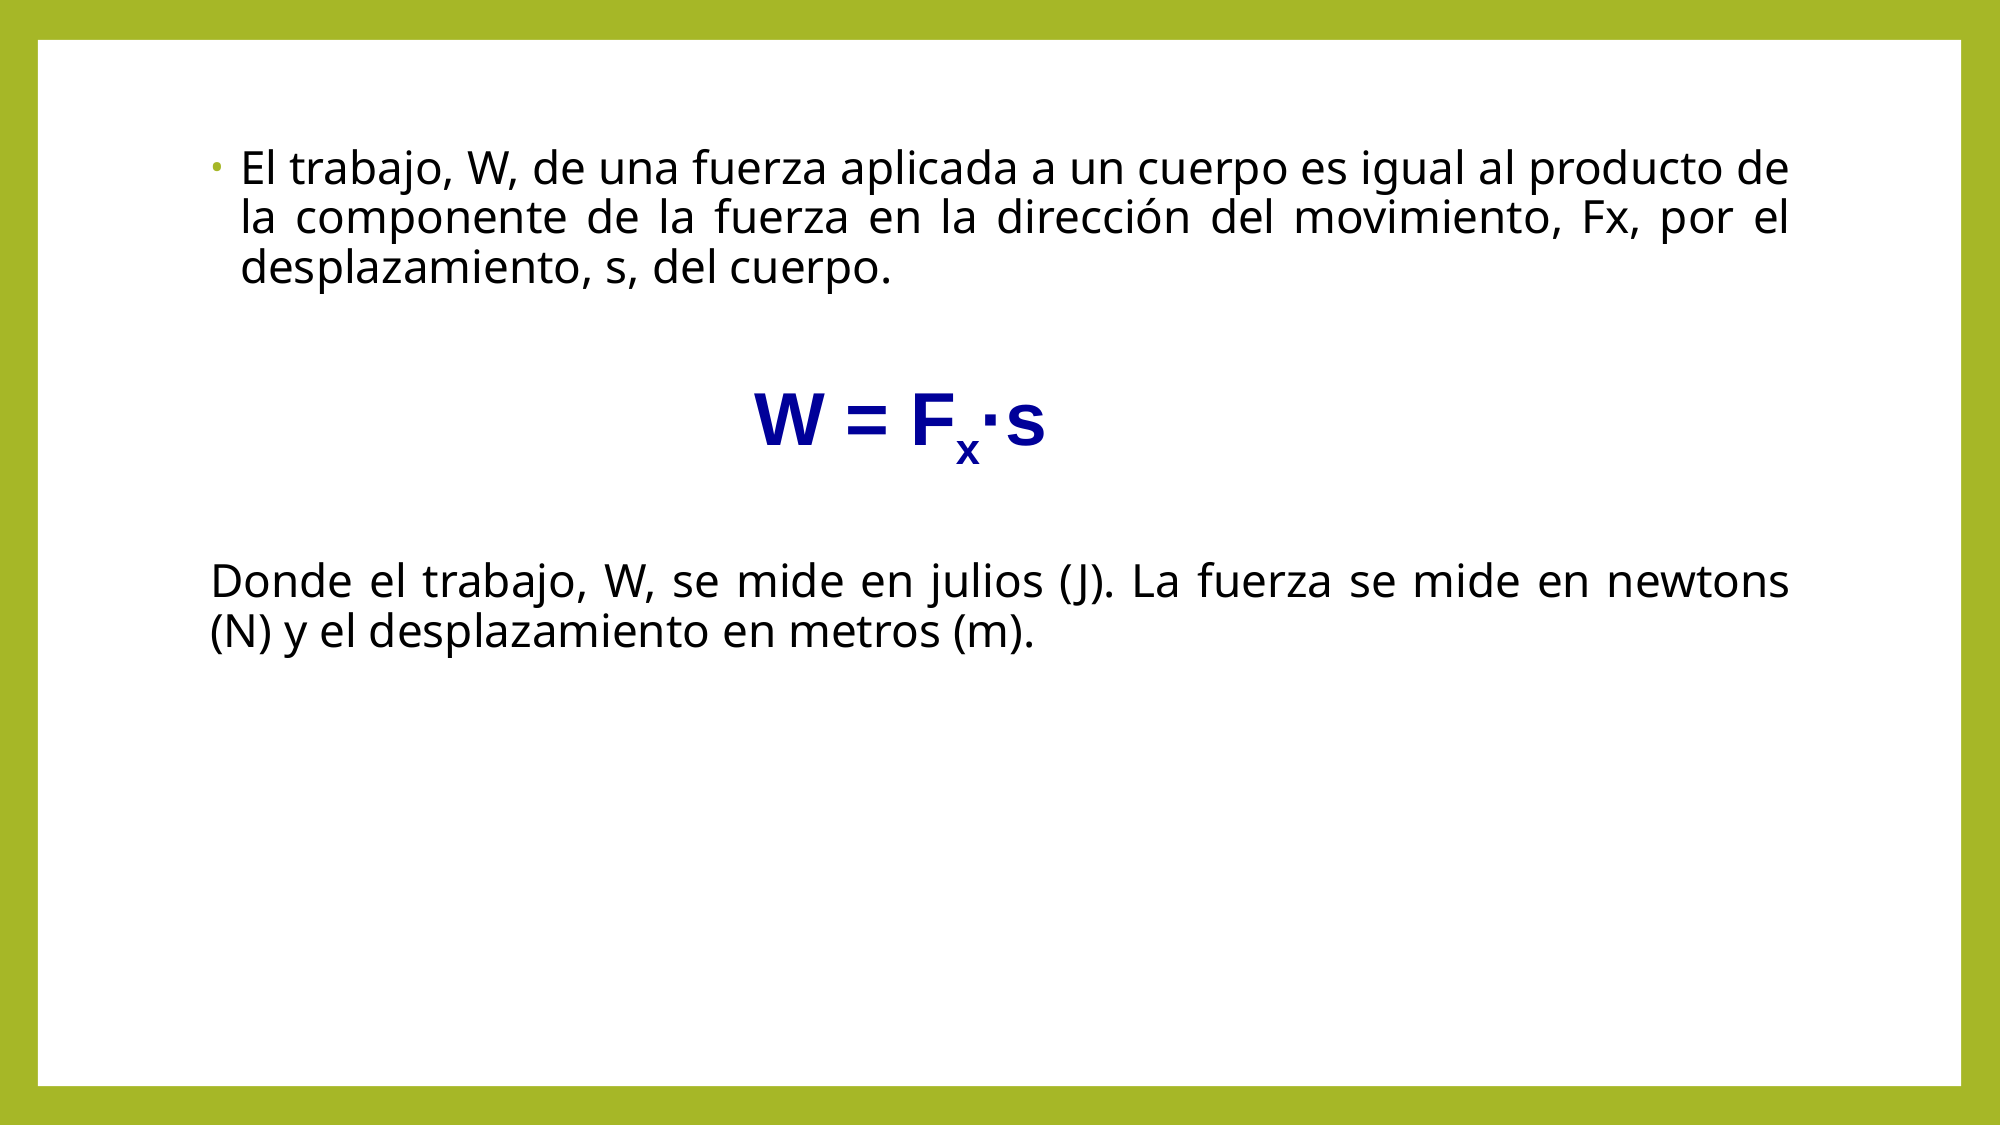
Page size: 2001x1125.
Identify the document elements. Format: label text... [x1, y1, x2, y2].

text_box W = Fx·s [739, 363, 1194, 481]
list El trabajo, W, de una fuerza aplicada a un cuerpo es igual al producto de la componente de la fuerza en la dirección del movimiento, Fx, por el desplazamiento, s, del cuerpo. Donde el trabajo, W, se mide en julios (J). La fuerza se mide en newtons (N) y el desplazamiento en metros (m). [187, 137, 1808, 1000]
